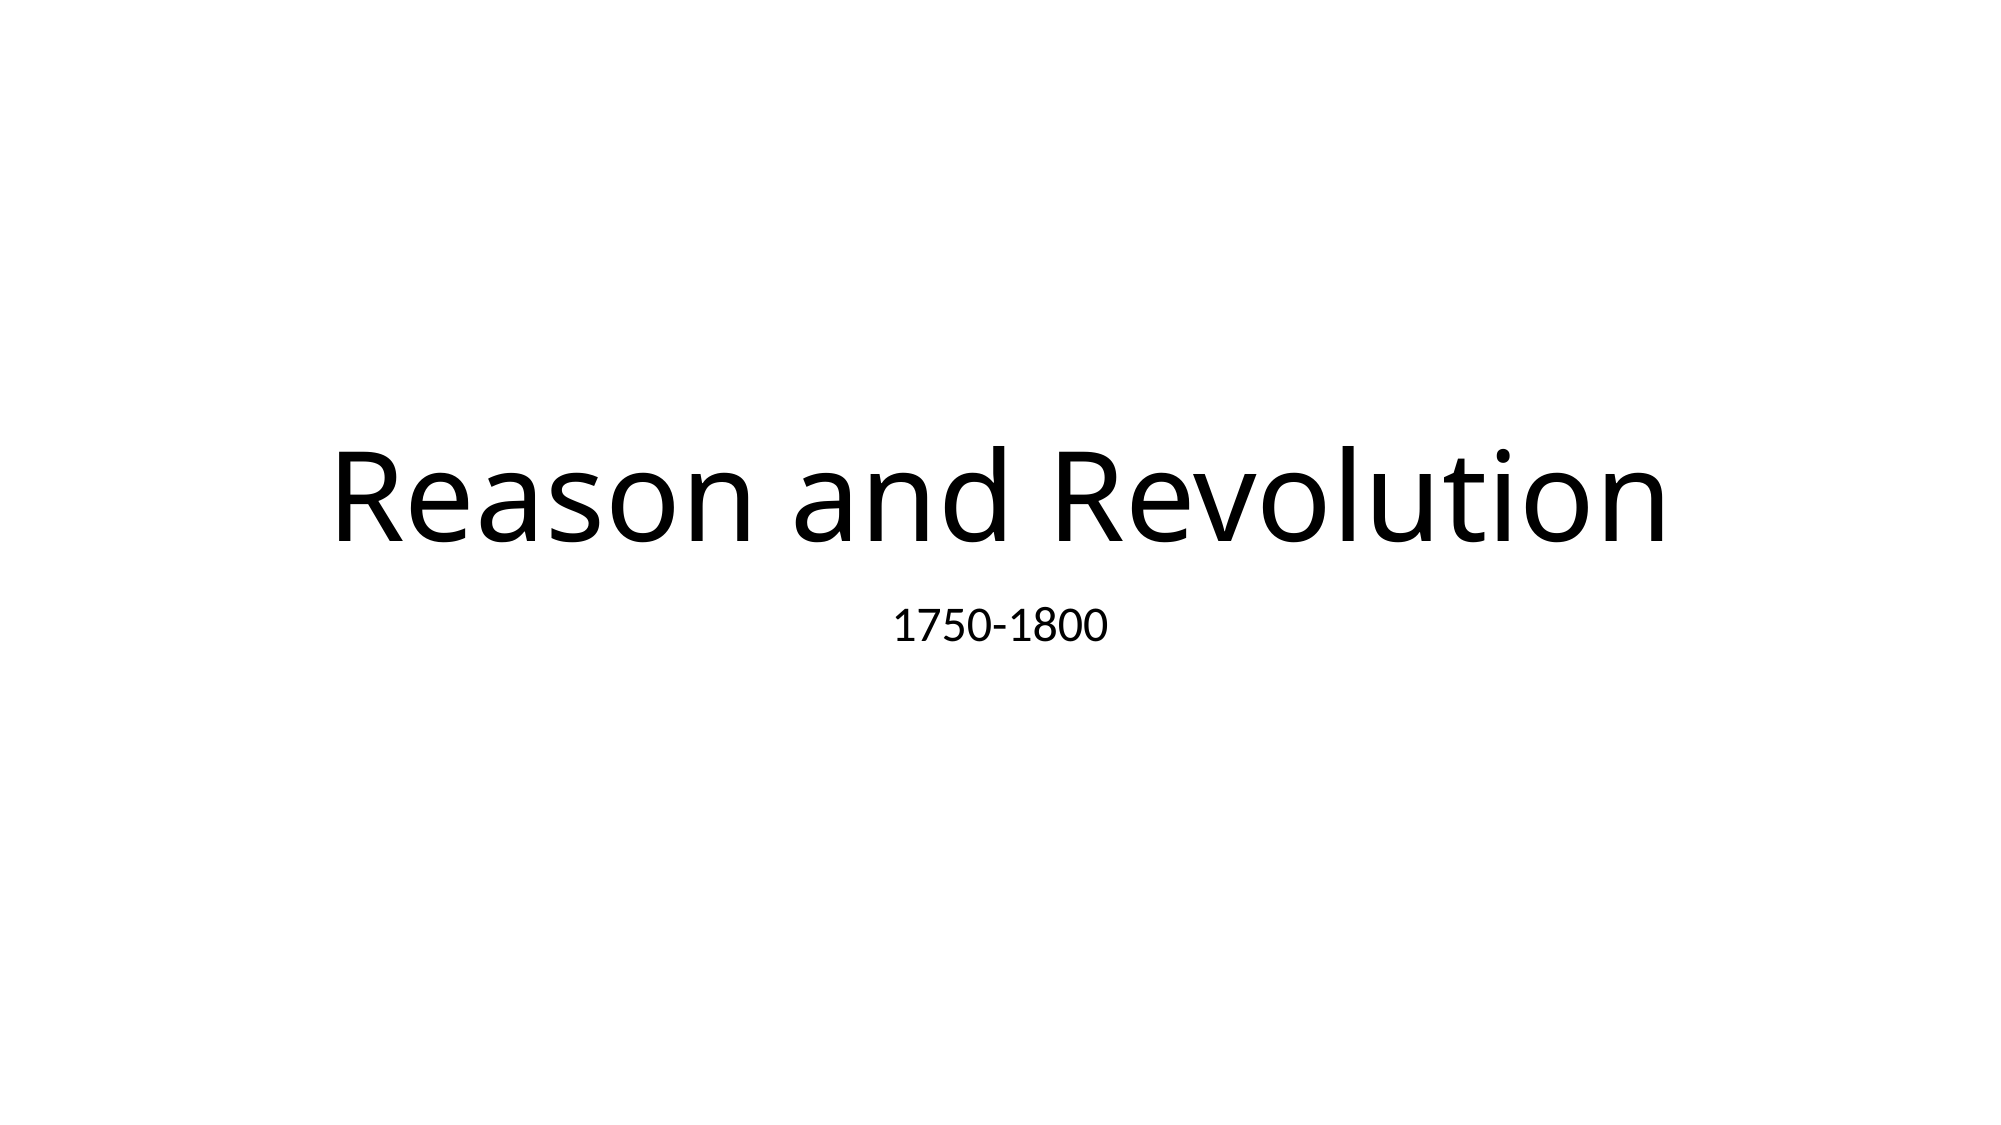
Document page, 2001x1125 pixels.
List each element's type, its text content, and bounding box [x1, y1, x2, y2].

title Reason and Revolution [249, 184, 1750, 576]
subtitle 1750-1800 [249, 590, 1750, 863]
